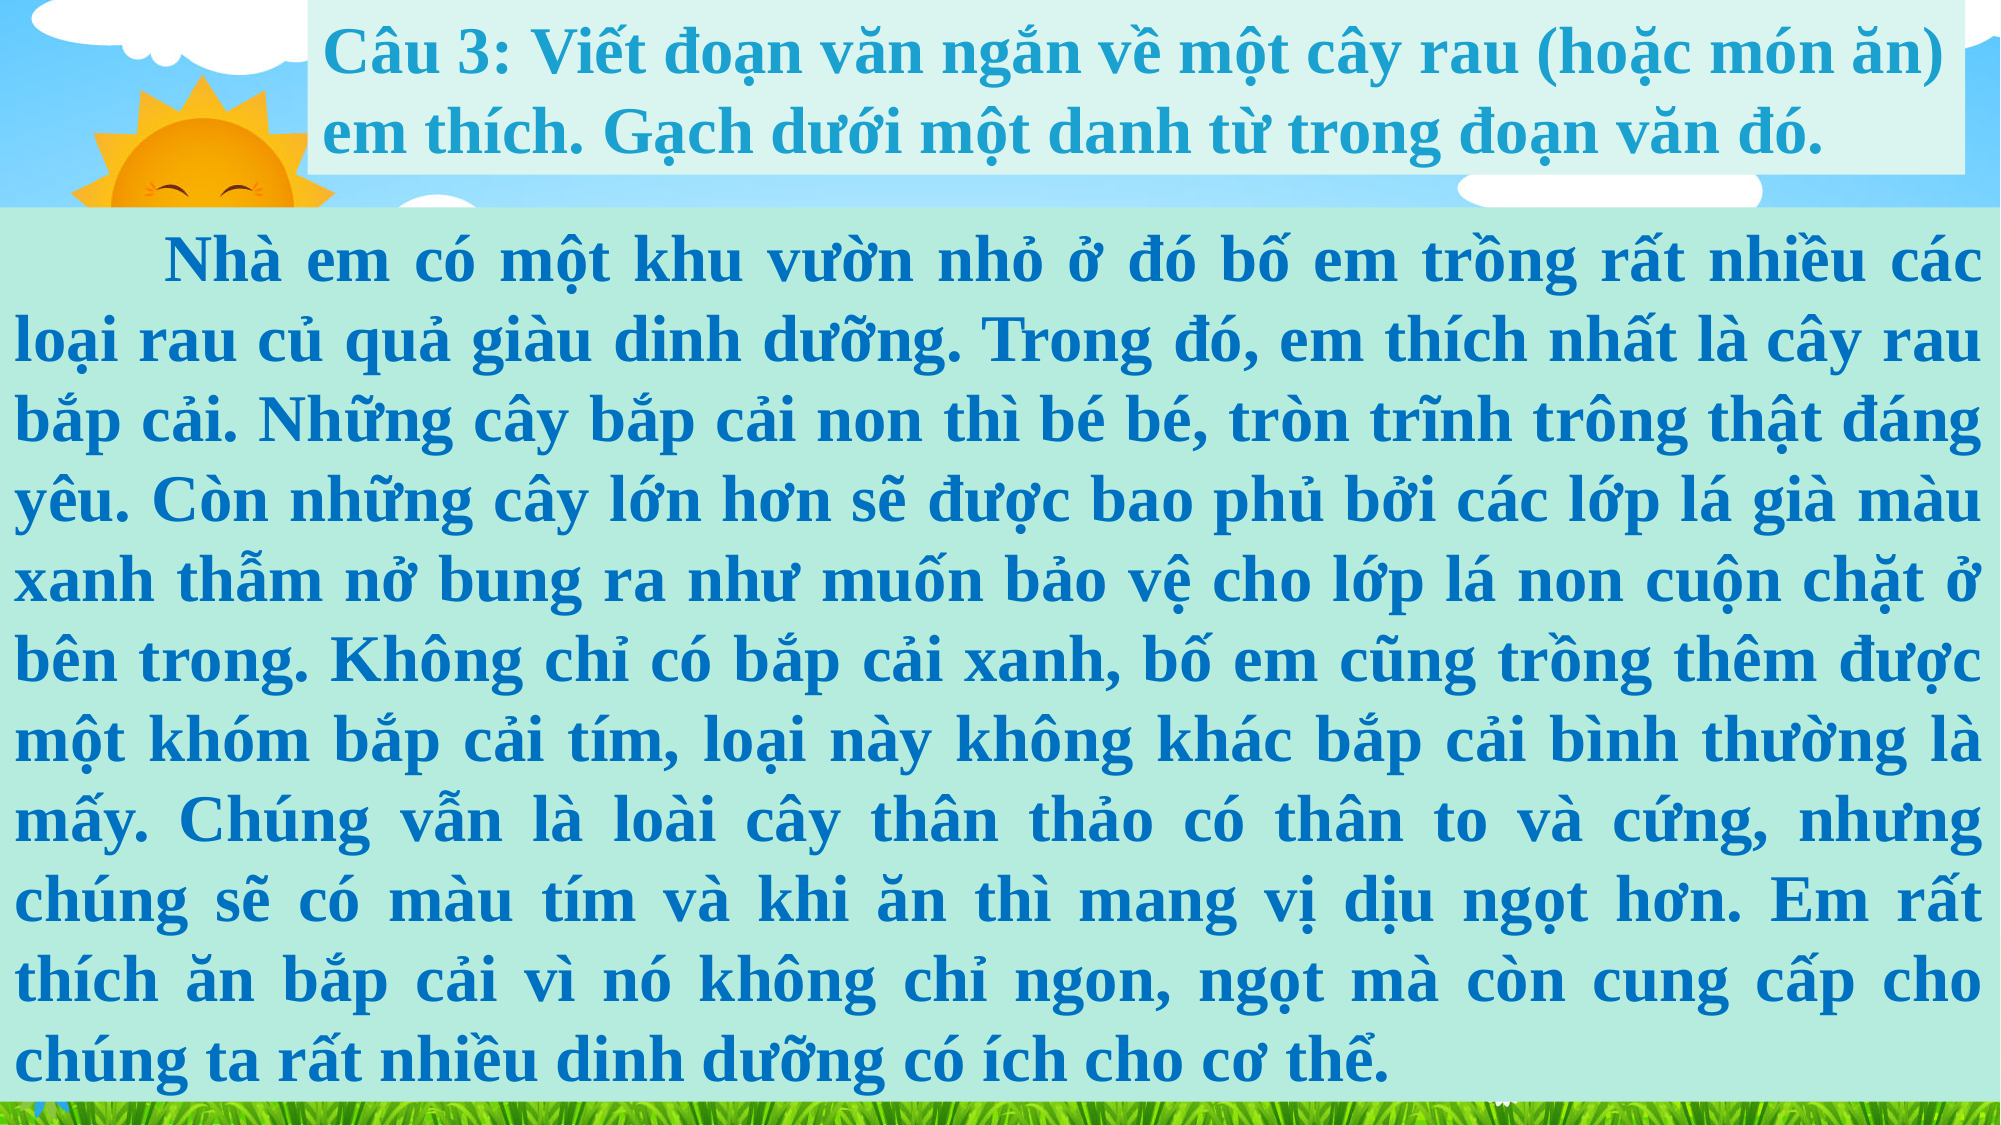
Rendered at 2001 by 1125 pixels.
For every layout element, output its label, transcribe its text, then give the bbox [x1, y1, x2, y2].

picture [0, 0, 2001, 1125]
text_box Nhà em có một khu vườn nhỏ ở đó bố em trồng rất nhiều các loại rau củ quả giàu dinh dưỡng. Trong đó, em thích nhất là cây rau bắp cải. Những cây bắp cải non thì bé bé, tròn trĩnh trông thật đáng yêu. Còn những cây lớn hơn sẽ được bao phủ bởi các lớp lá già màu xanh thẫm nở bung ra như muốn bảo vệ cho lớp lá non cuộn chặt ở bên trong. Không chỉ có bắp cải xanh, bố em cũng trồng thêm được một khóm bắp cải tím, loại này không khác bắp cải bình thường là mấy. Chúng vẫn là loài cây thân thảo có thân to và cứng, nhưng chúng sẽ có màu tím và khi ăn thì mang vị dịu ngọt hơn. Em rất thích ăn bắp cải vì nó không chỉ ngon, ngọt mà còn cung cấp cho chúng ta rất nhiều dinh dưỡng có ích cho cơ thể. [0, 207, 2000, 1102]
text_box Câu 3: Viết đoạn văn ngắn về một cây rau (hoặc món ăn) em thích. Gạch dưới một danh từ trong đoạn văn đó. [307, 0, 1966, 175]
